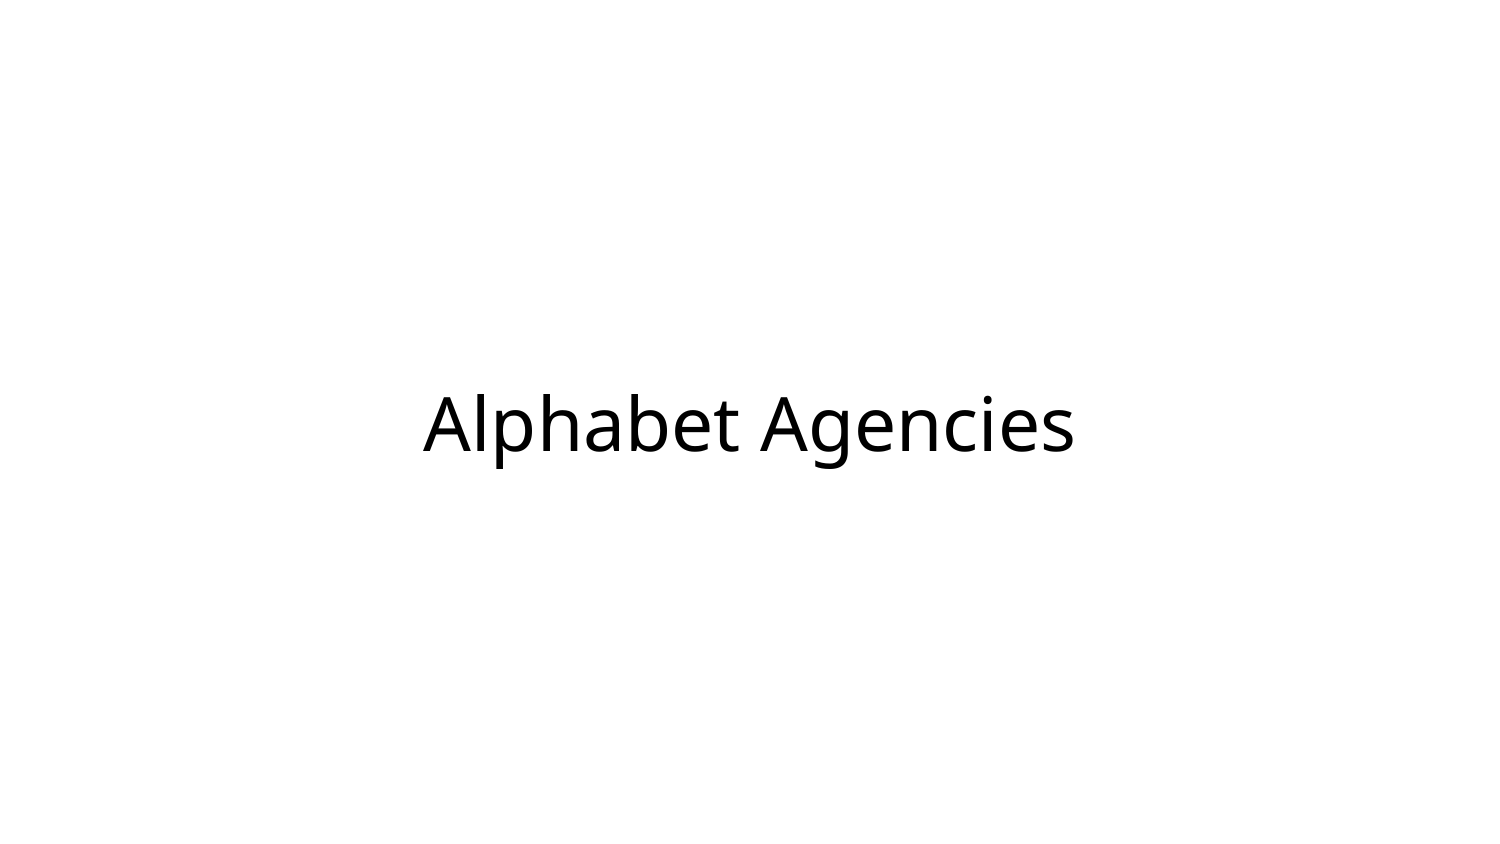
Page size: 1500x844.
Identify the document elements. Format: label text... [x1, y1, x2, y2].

title Alphabet Agencies [51, 352, 1449, 491]
